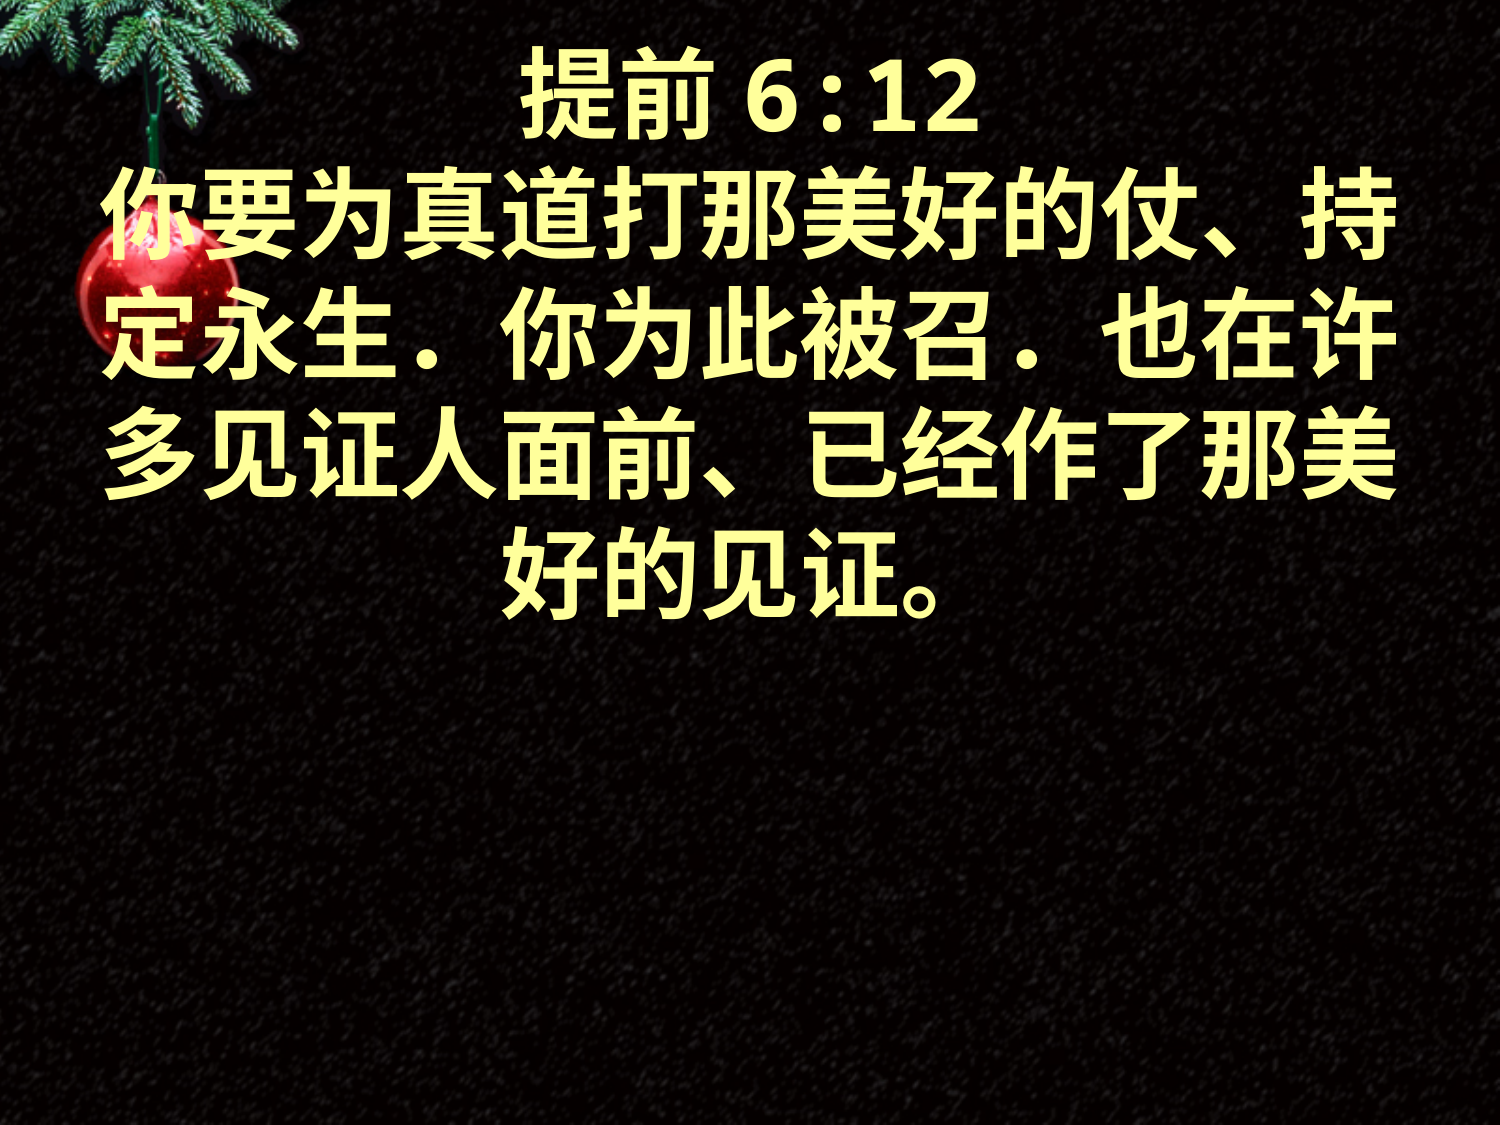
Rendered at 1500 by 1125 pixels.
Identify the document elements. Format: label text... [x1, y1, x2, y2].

text_box 提前6:12 你要为真道打那美好的仗、持定永生．你为此被召．也在许多见证人面前、已经作了那美好的见证。 [41, 24, 1459, 1083]
picture [0, 0, 1500, 1125]
